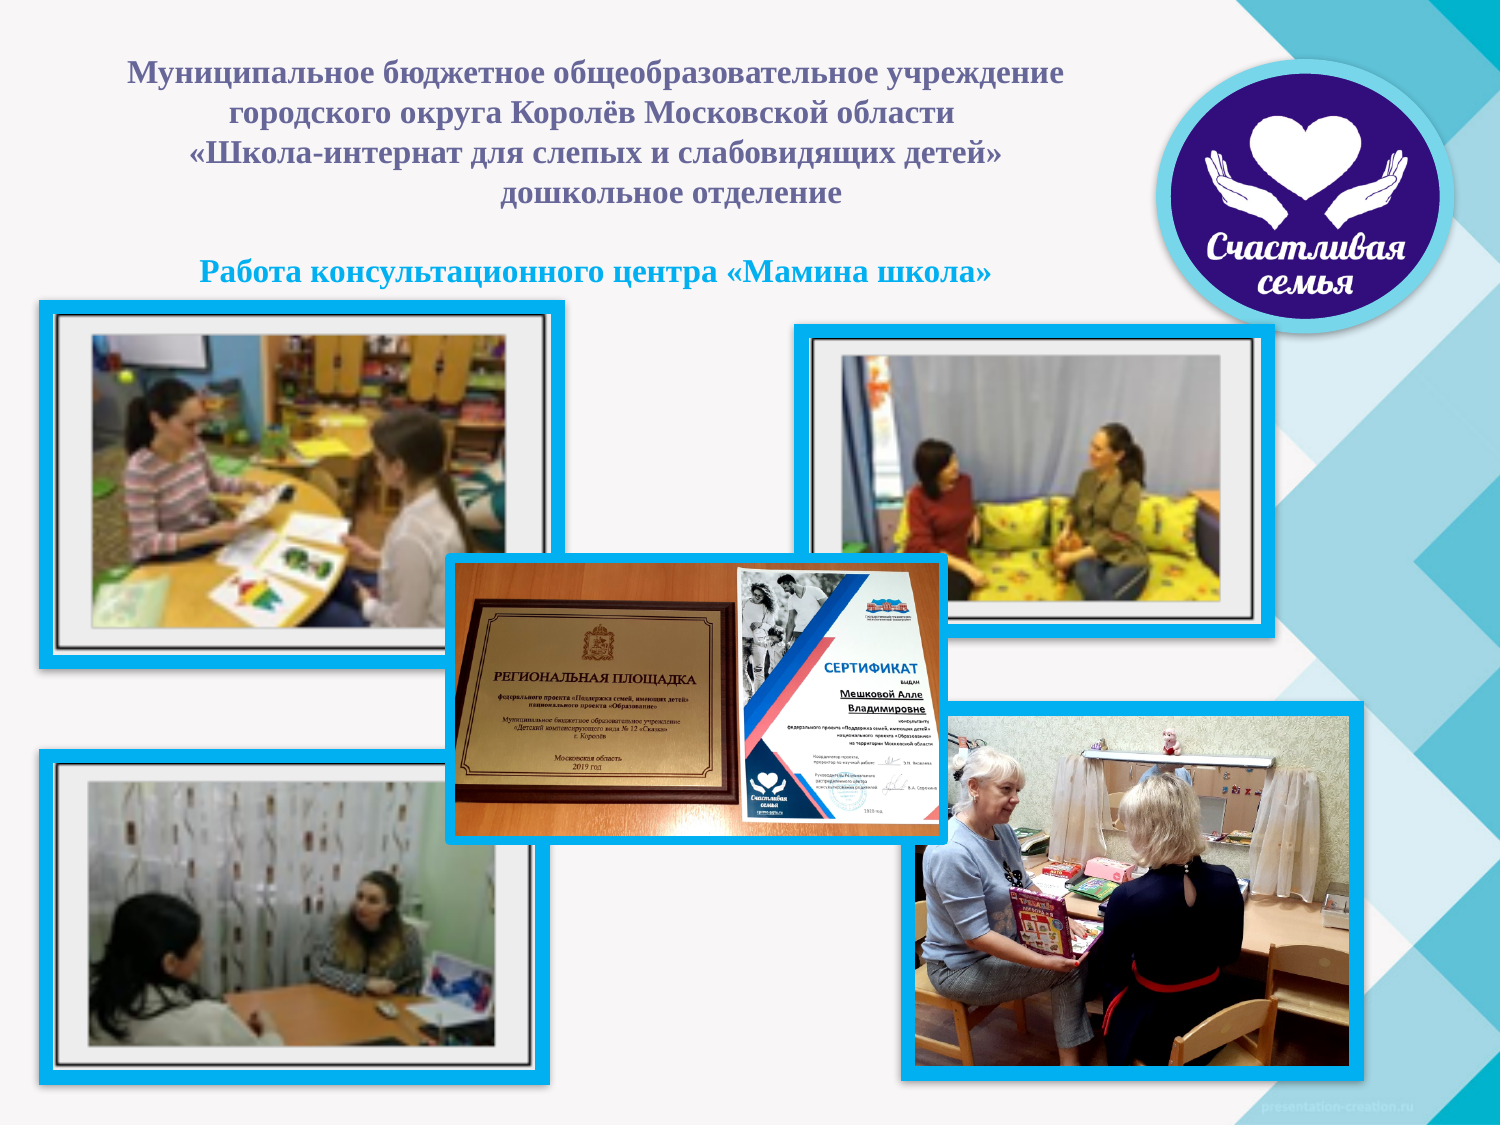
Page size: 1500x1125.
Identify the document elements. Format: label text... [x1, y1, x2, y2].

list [52, 763, 536, 1071]
text_box Муниципальное бюджетное общеобразовательное учреждение городского округа Королёв Московской области «Школа-интернат для слепых и слабовидящих детей» дошкольное отделение Работа консультационного центра «Мамина школа» [41, 42, 1152, 337]
picture [0, 0, 1500, 1125]
